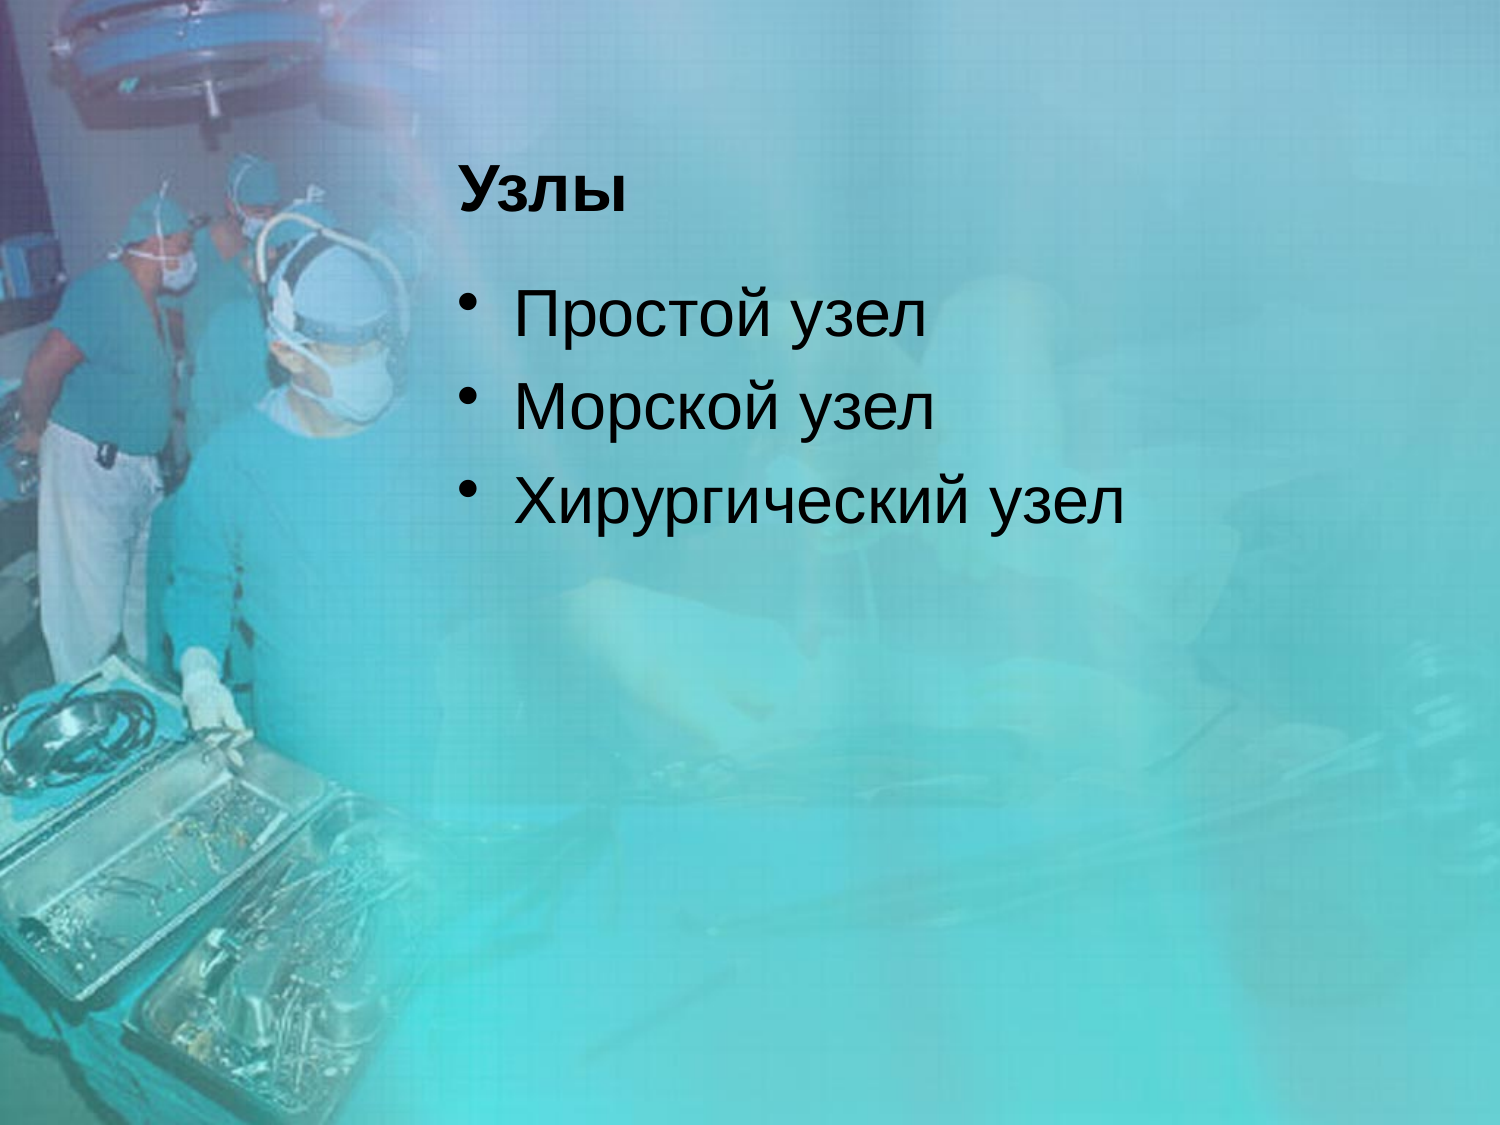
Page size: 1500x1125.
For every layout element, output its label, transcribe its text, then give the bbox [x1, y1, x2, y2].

picture [0, 0, 1500, 1125]
title Узлы [443, 44, 1480, 233]
list Простой узел Морской узел Хирургический узел [441, 262, 1480, 1006]
